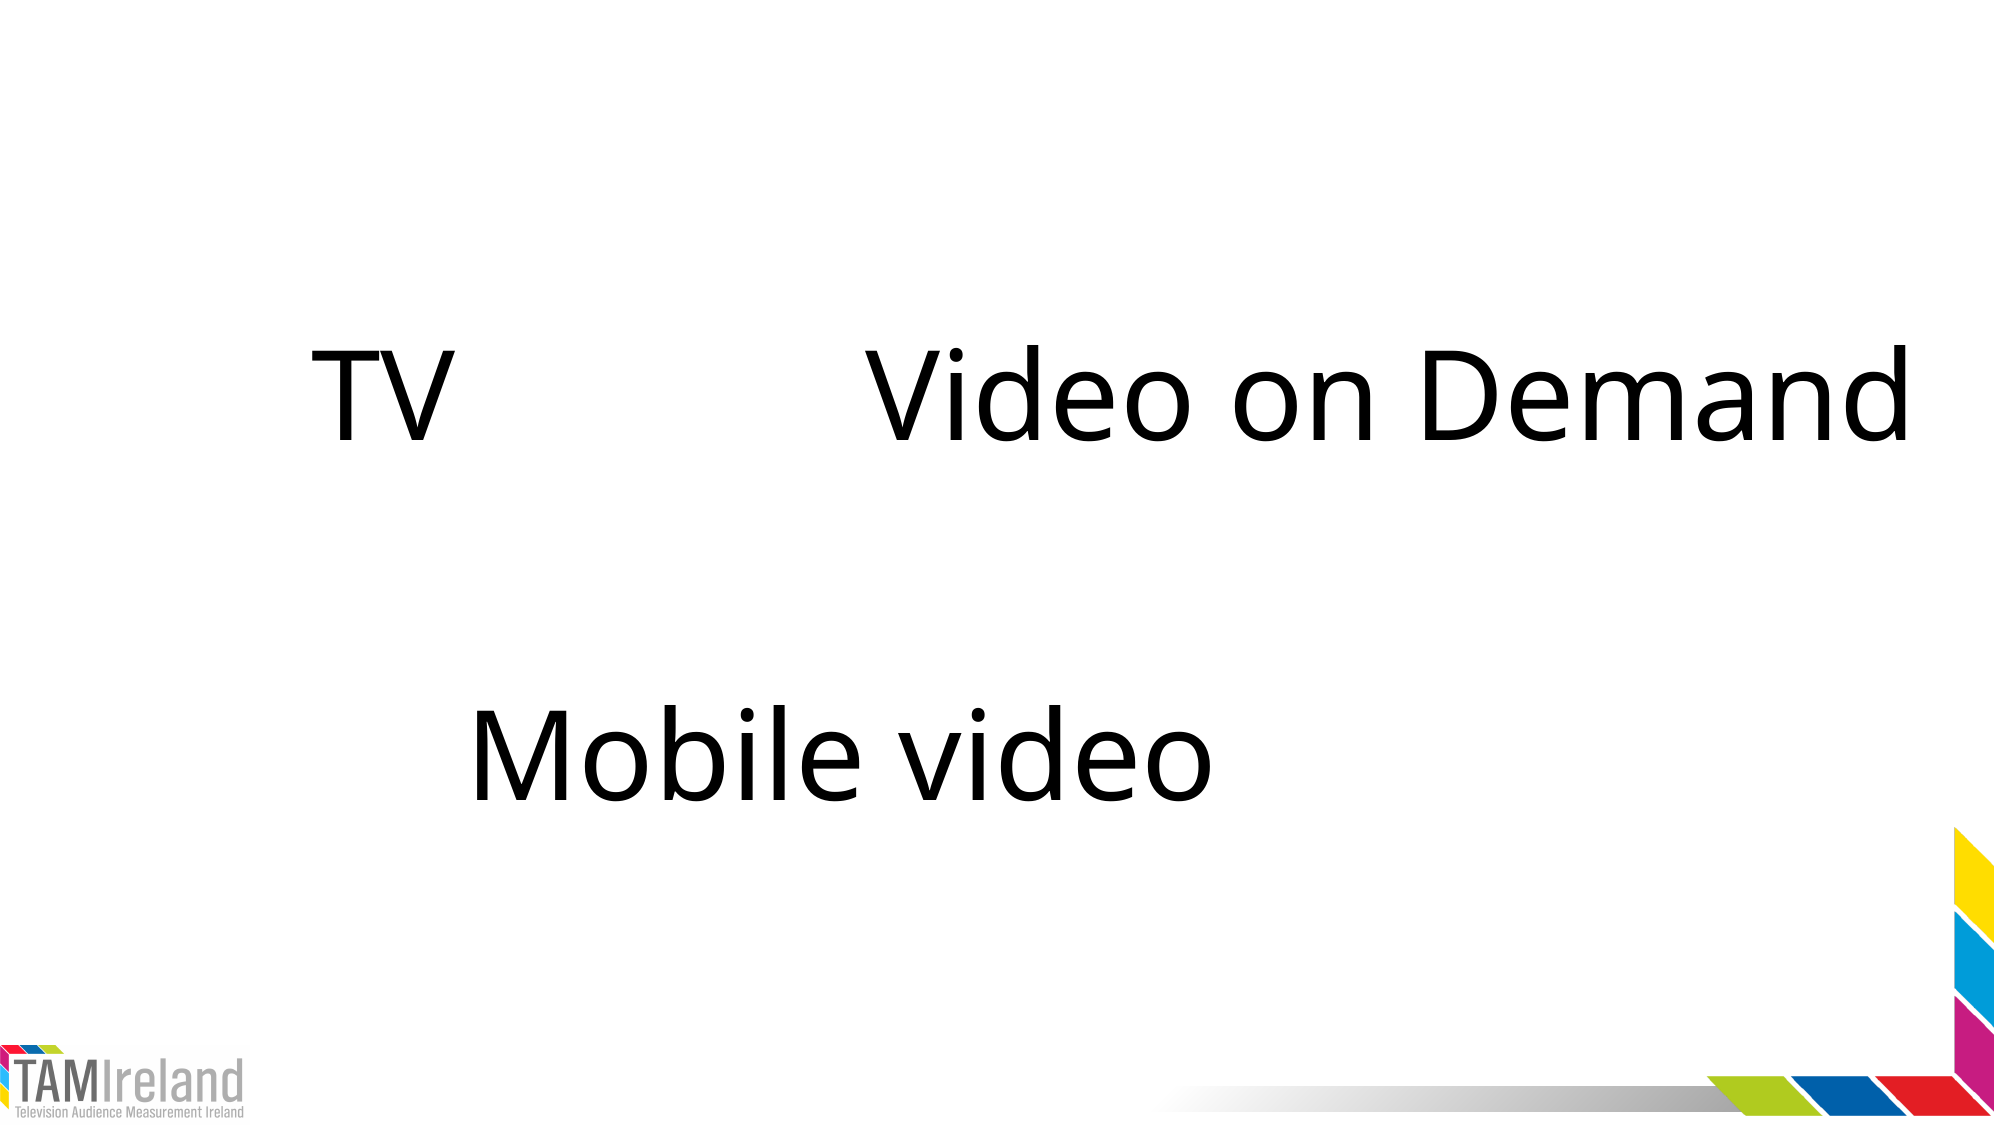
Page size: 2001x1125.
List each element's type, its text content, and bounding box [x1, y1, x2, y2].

picture [1706, 827, 1994, 1116]
title TV [0, 145, 767, 476]
text_box [850, 1085, 1706, 1113]
text_box Video on Demand [850, 307, 2000, 473]
picture [0, 1045, 250, 1125]
text_box Mobile video [450, 668, 1279, 984]
